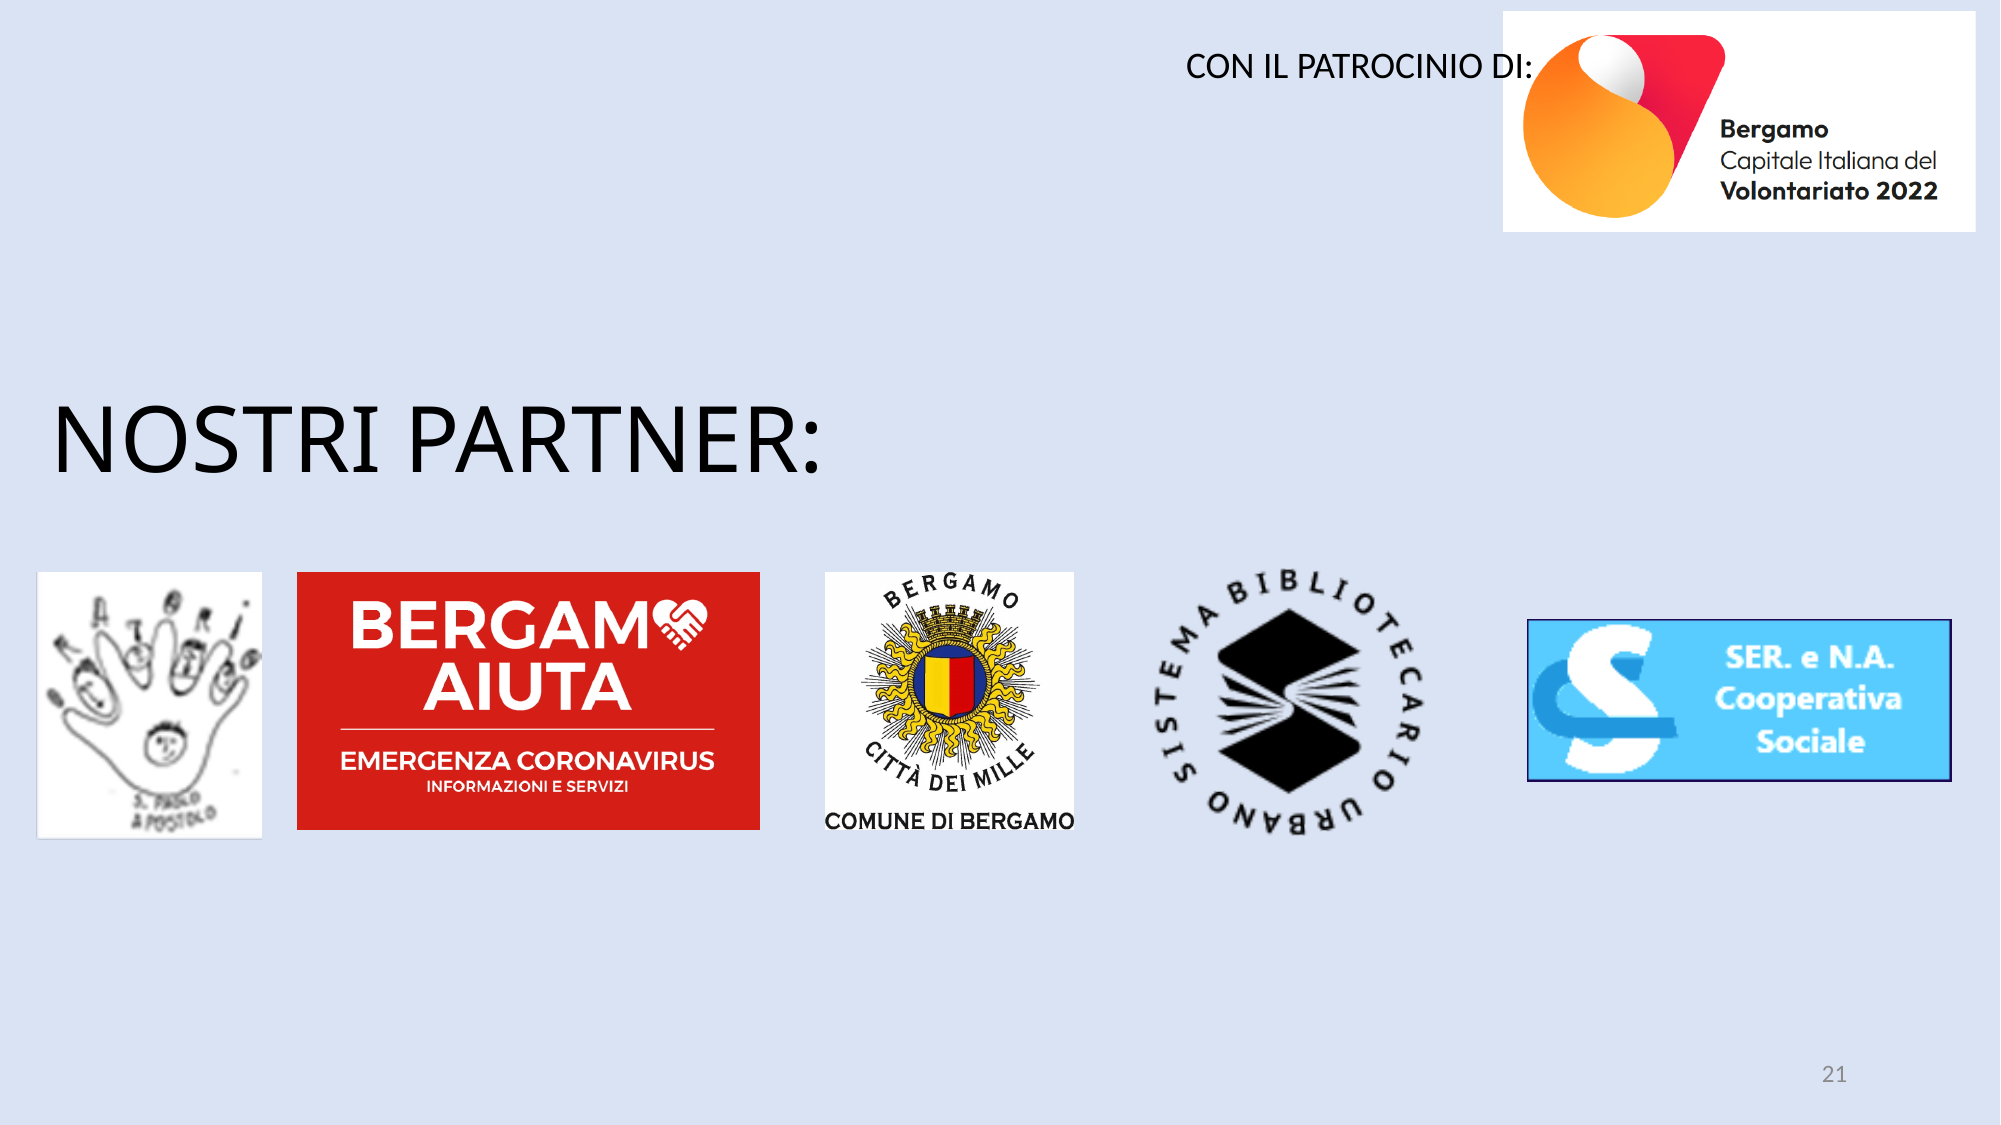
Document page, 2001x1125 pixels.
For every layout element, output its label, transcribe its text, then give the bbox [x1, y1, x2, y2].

picture [1503, 11, 1976, 232]
picture [825, 548, 1952, 853]
text_box CON IL PATROCINIO DI: [1171, 33, 1503, 93]
picture [297, 572, 760, 830]
slide_number 21 [1412, 1042, 1863, 1103]
picture [35, 572, 262, 842]
title NOSTRI PARTNER: [35, 339, 1794, 547]
